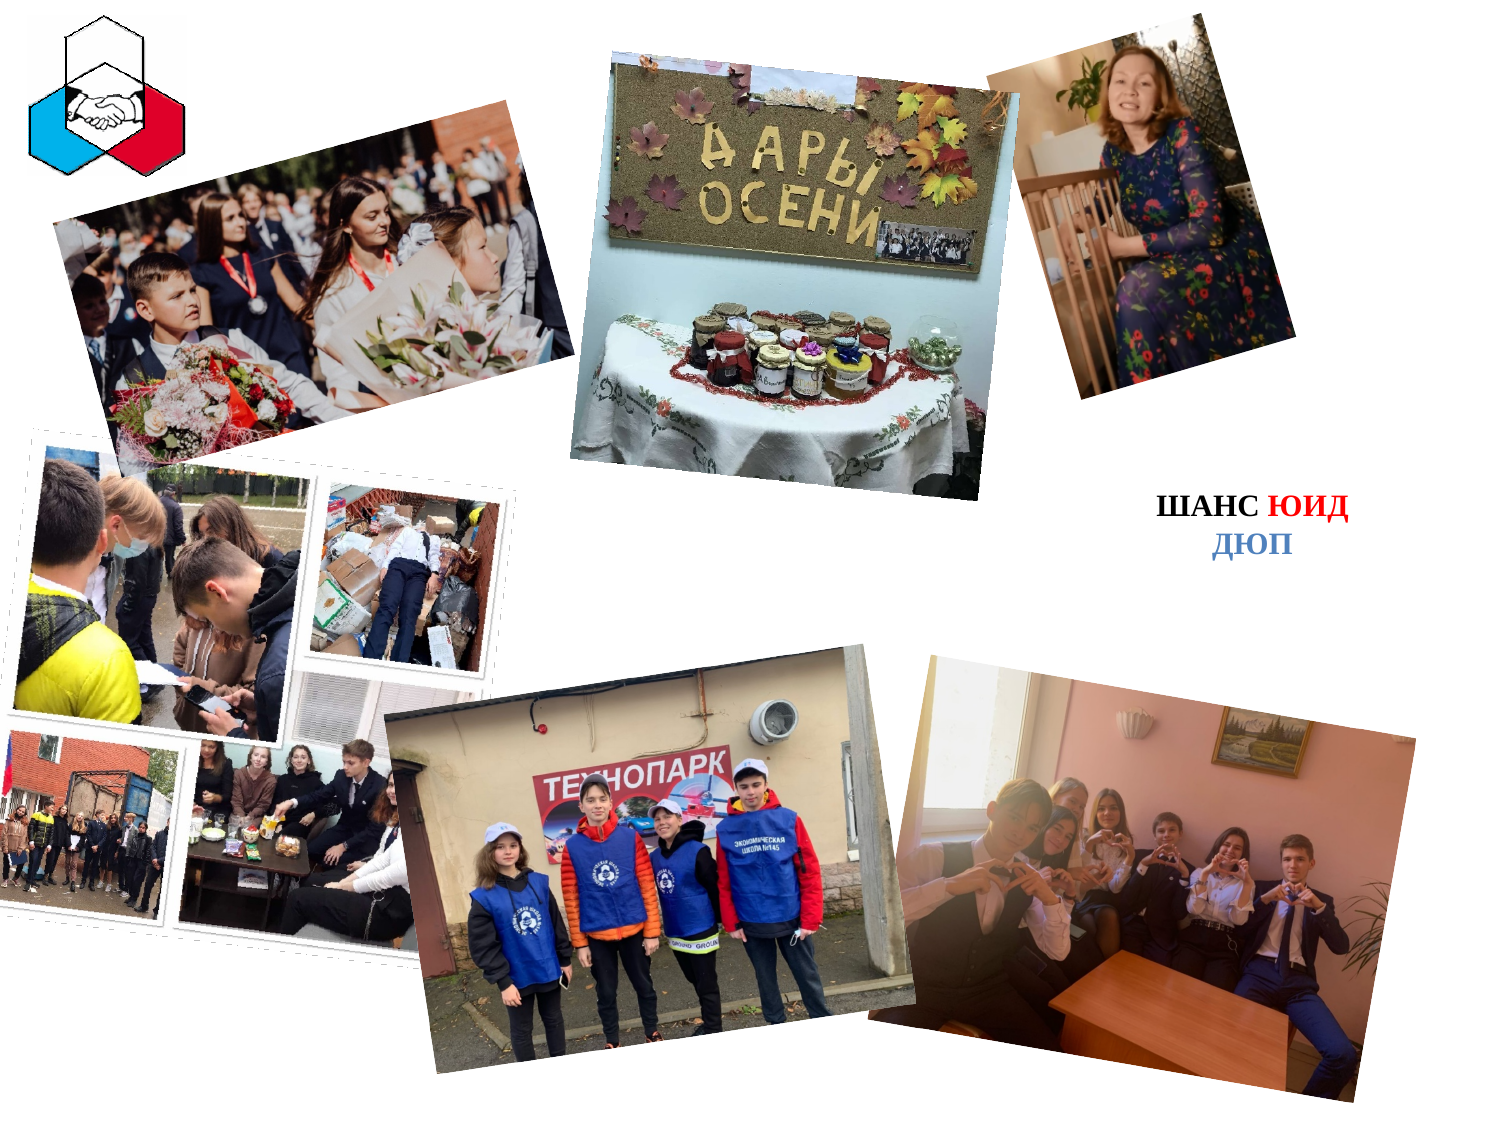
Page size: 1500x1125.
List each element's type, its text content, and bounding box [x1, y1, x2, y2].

picture [0, 6, 1416, 1102]
picture [569, 13, 1311, 501]
title ШАНС ЮИД ДЮП [1077, 477, 1428, 569]
